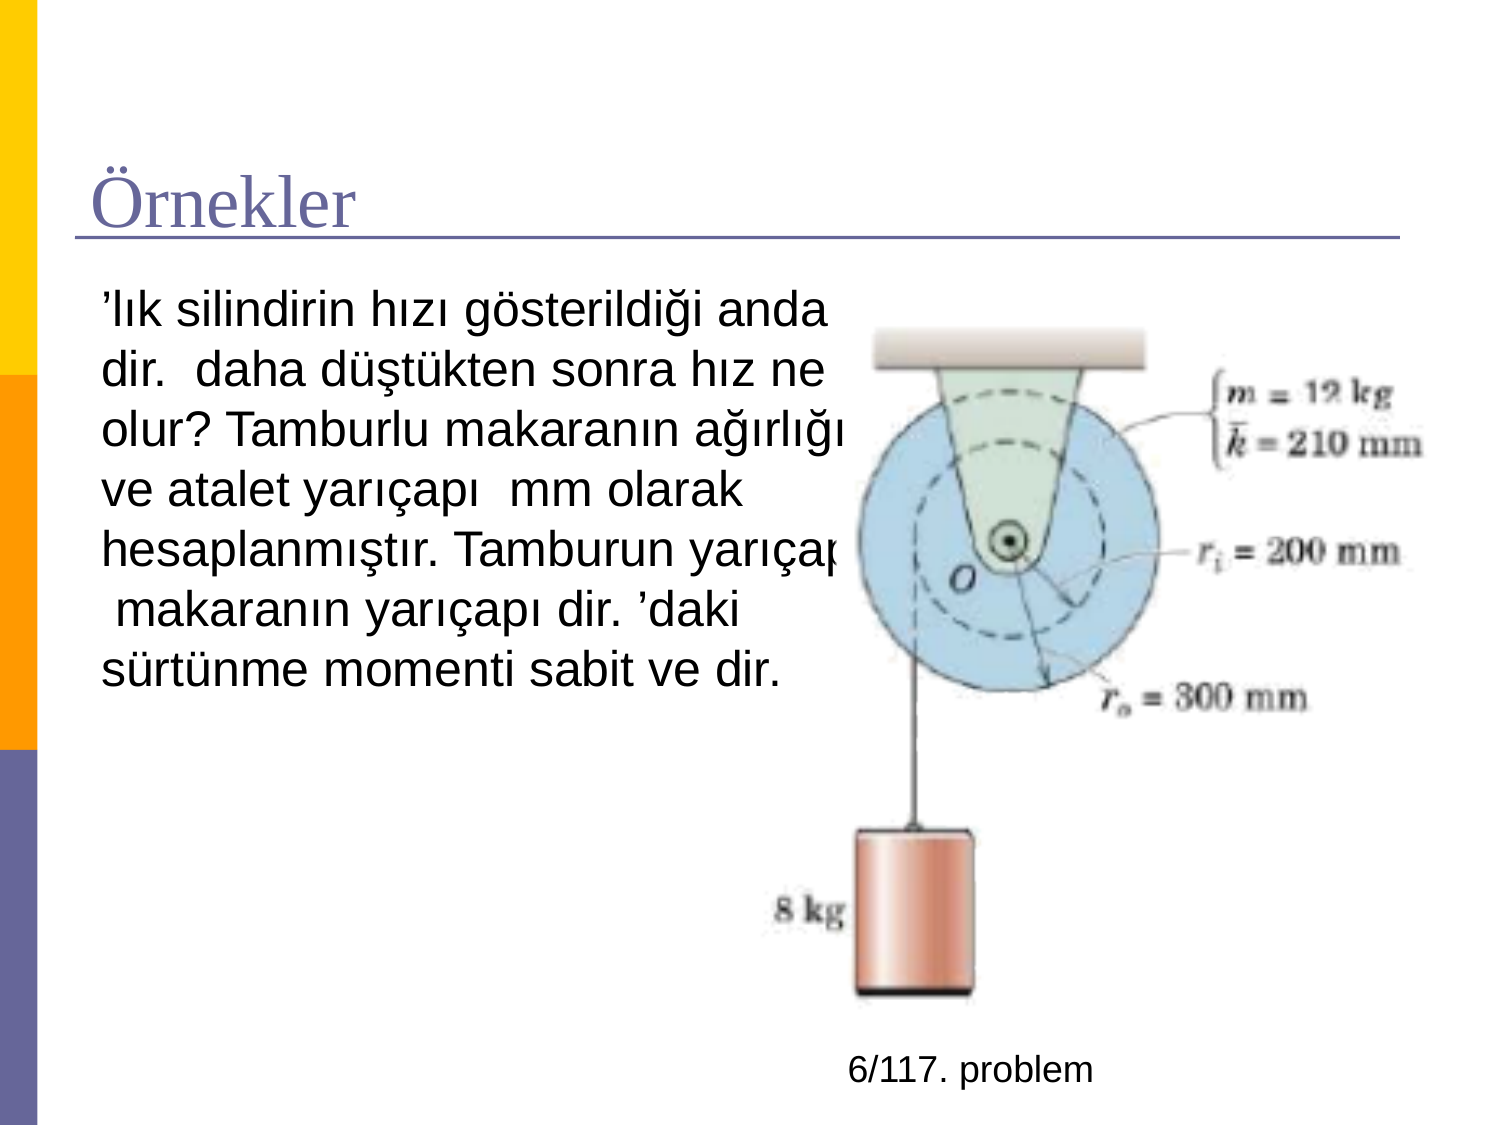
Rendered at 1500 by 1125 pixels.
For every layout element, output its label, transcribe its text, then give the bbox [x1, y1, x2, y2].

text_box 6/117. problem [832, 1037, 1400, 1098]
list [748, 286, 1441, 1013]
title Örnekler [75, 45, 1425, 250]
